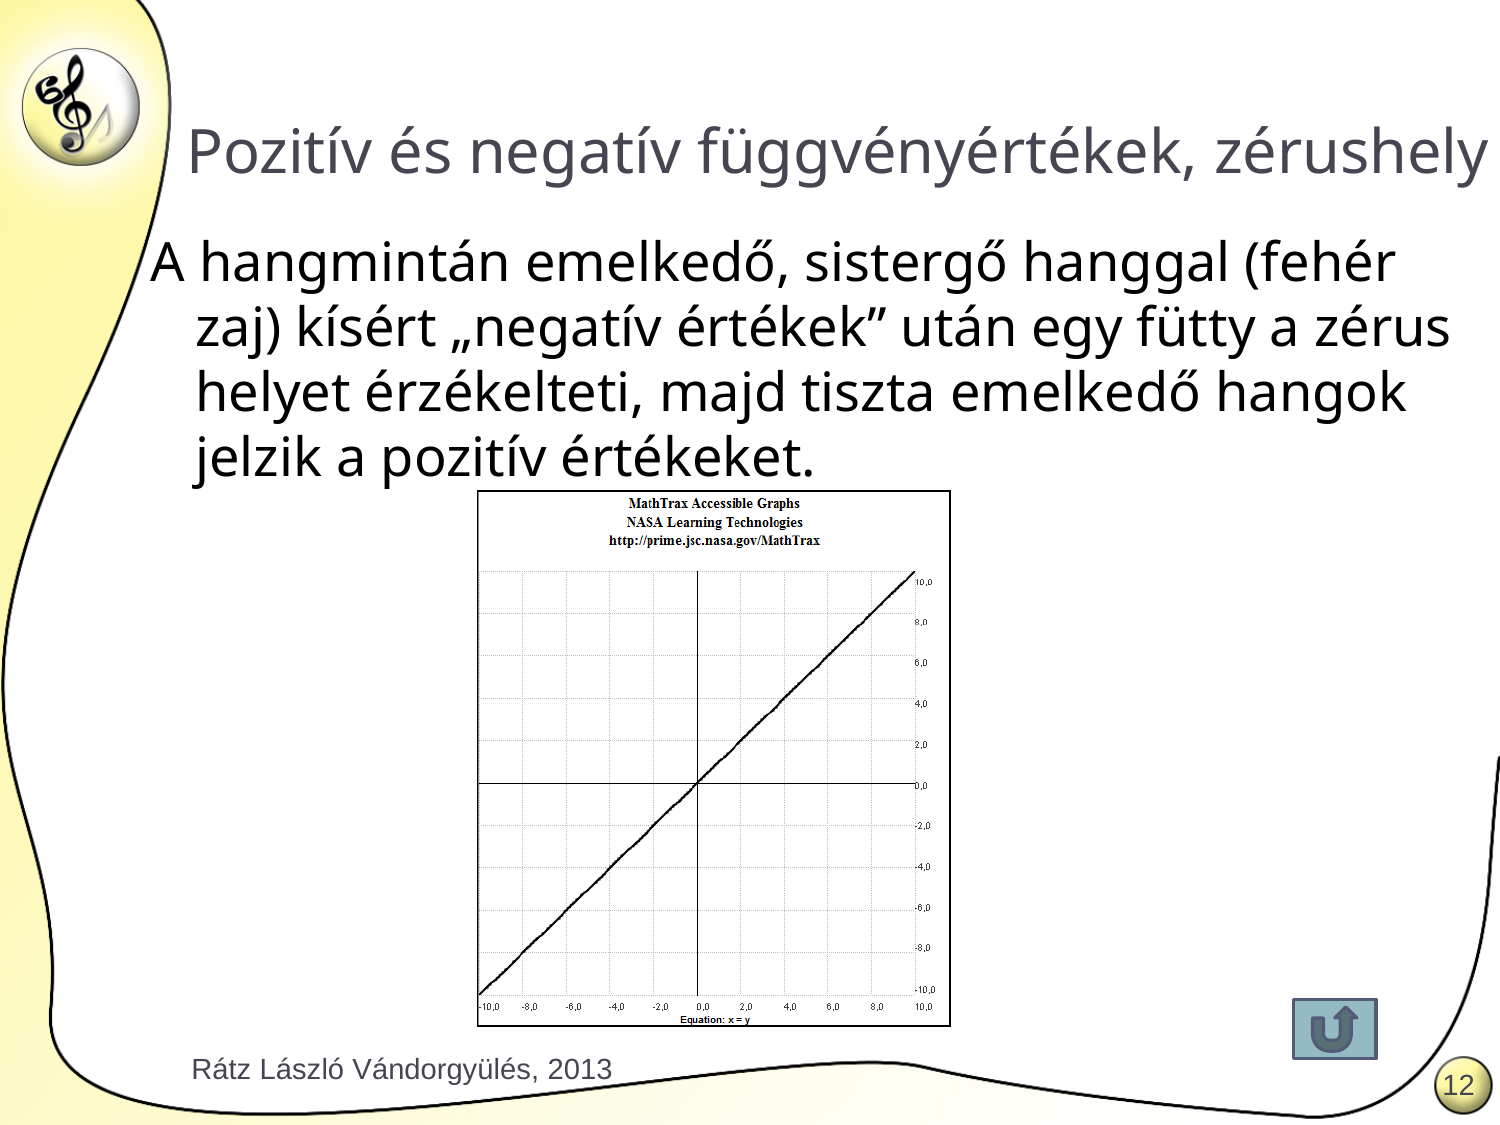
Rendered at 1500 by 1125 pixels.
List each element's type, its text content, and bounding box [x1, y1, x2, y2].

list A hangmintán emelkedő, sistergő hanggal (fehér zaj) kísért „negatív értékek” után egy fütty a zérus helyet érzékelteti, majd tiszta emelkedő hangok jelzik a pozitív értékeket. [135, 219, 1483, 1031]
text_box [1292, 998, 1378, 1060]
title Pozitív és negatív függvényértékek, zérushely [170, 30, 1500, 194]
picture [0, 0, 1500, 1125]
slide_number 12 [1423, 1058, 1495, 1119]
footer Rátz László Vándorgyülés, 2013 [53, 1042, 629, 1103]
